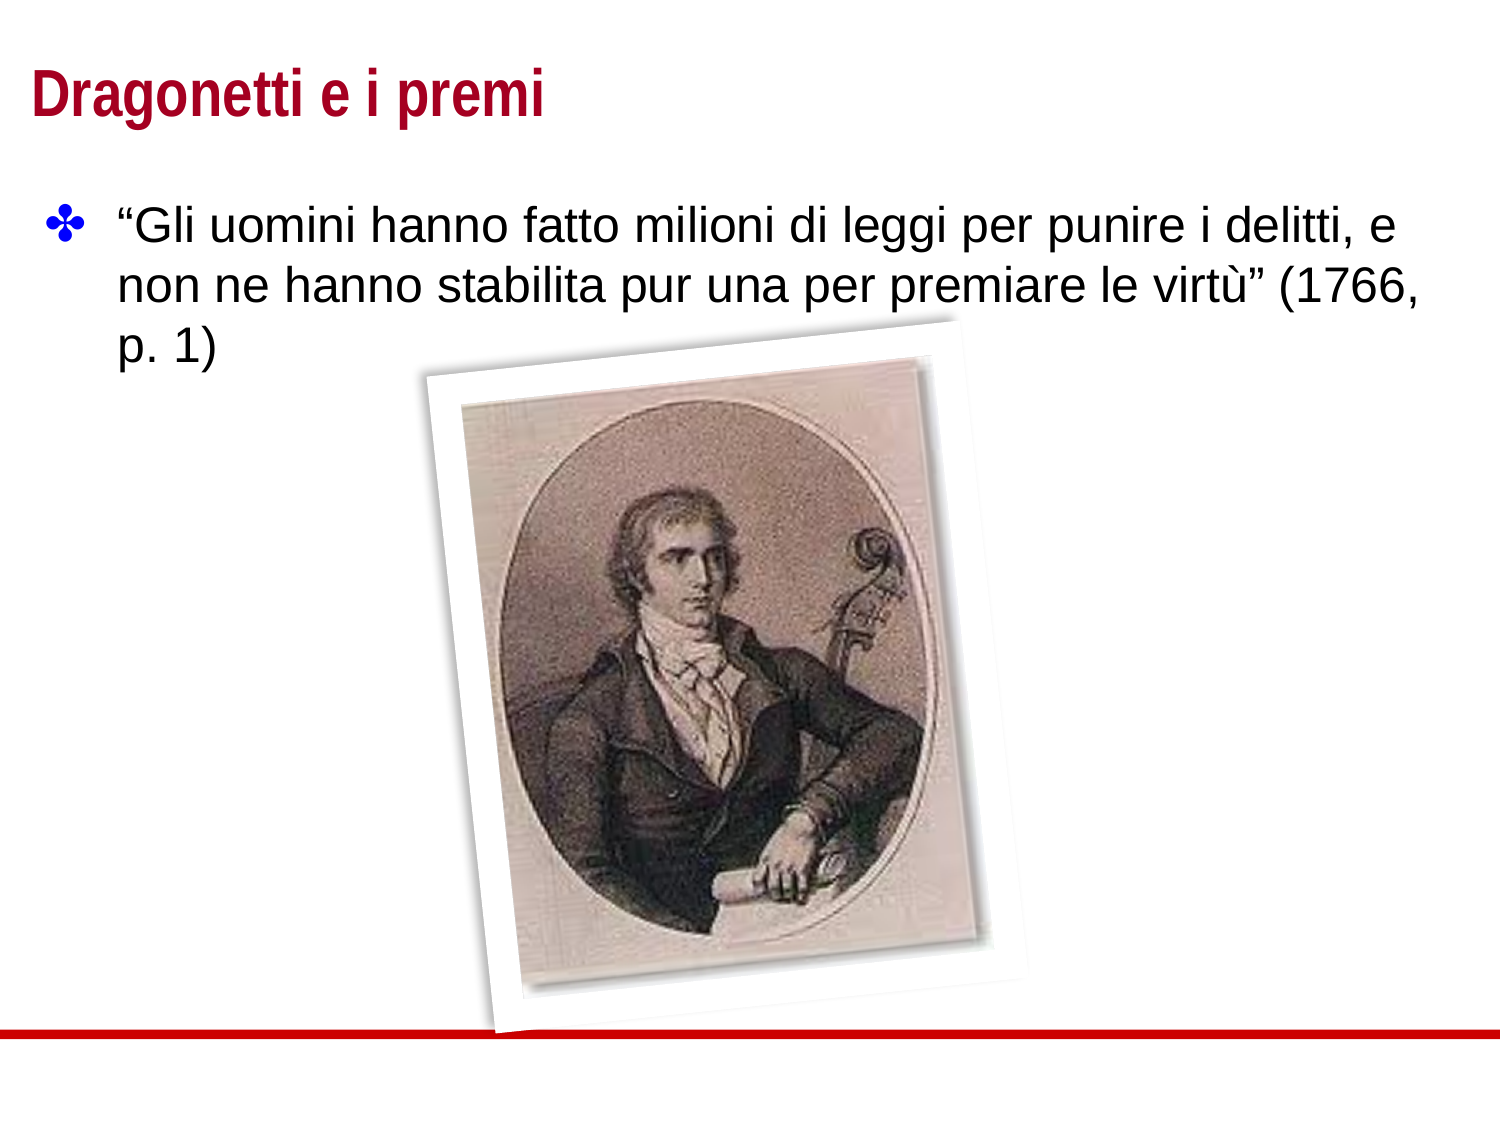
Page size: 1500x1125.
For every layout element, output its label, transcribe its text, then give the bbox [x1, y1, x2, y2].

list “Gli uomini hanno fatto milioni di leggi per punire i delitti, e non ne hanno stabilita pur una per premiare le virtù” (1766, p. 1) [29, 184, 1471, 1000]
picture [462, 356, 994, 998]
title Dragonetti e i premi [16, 19, 1487, 161]
